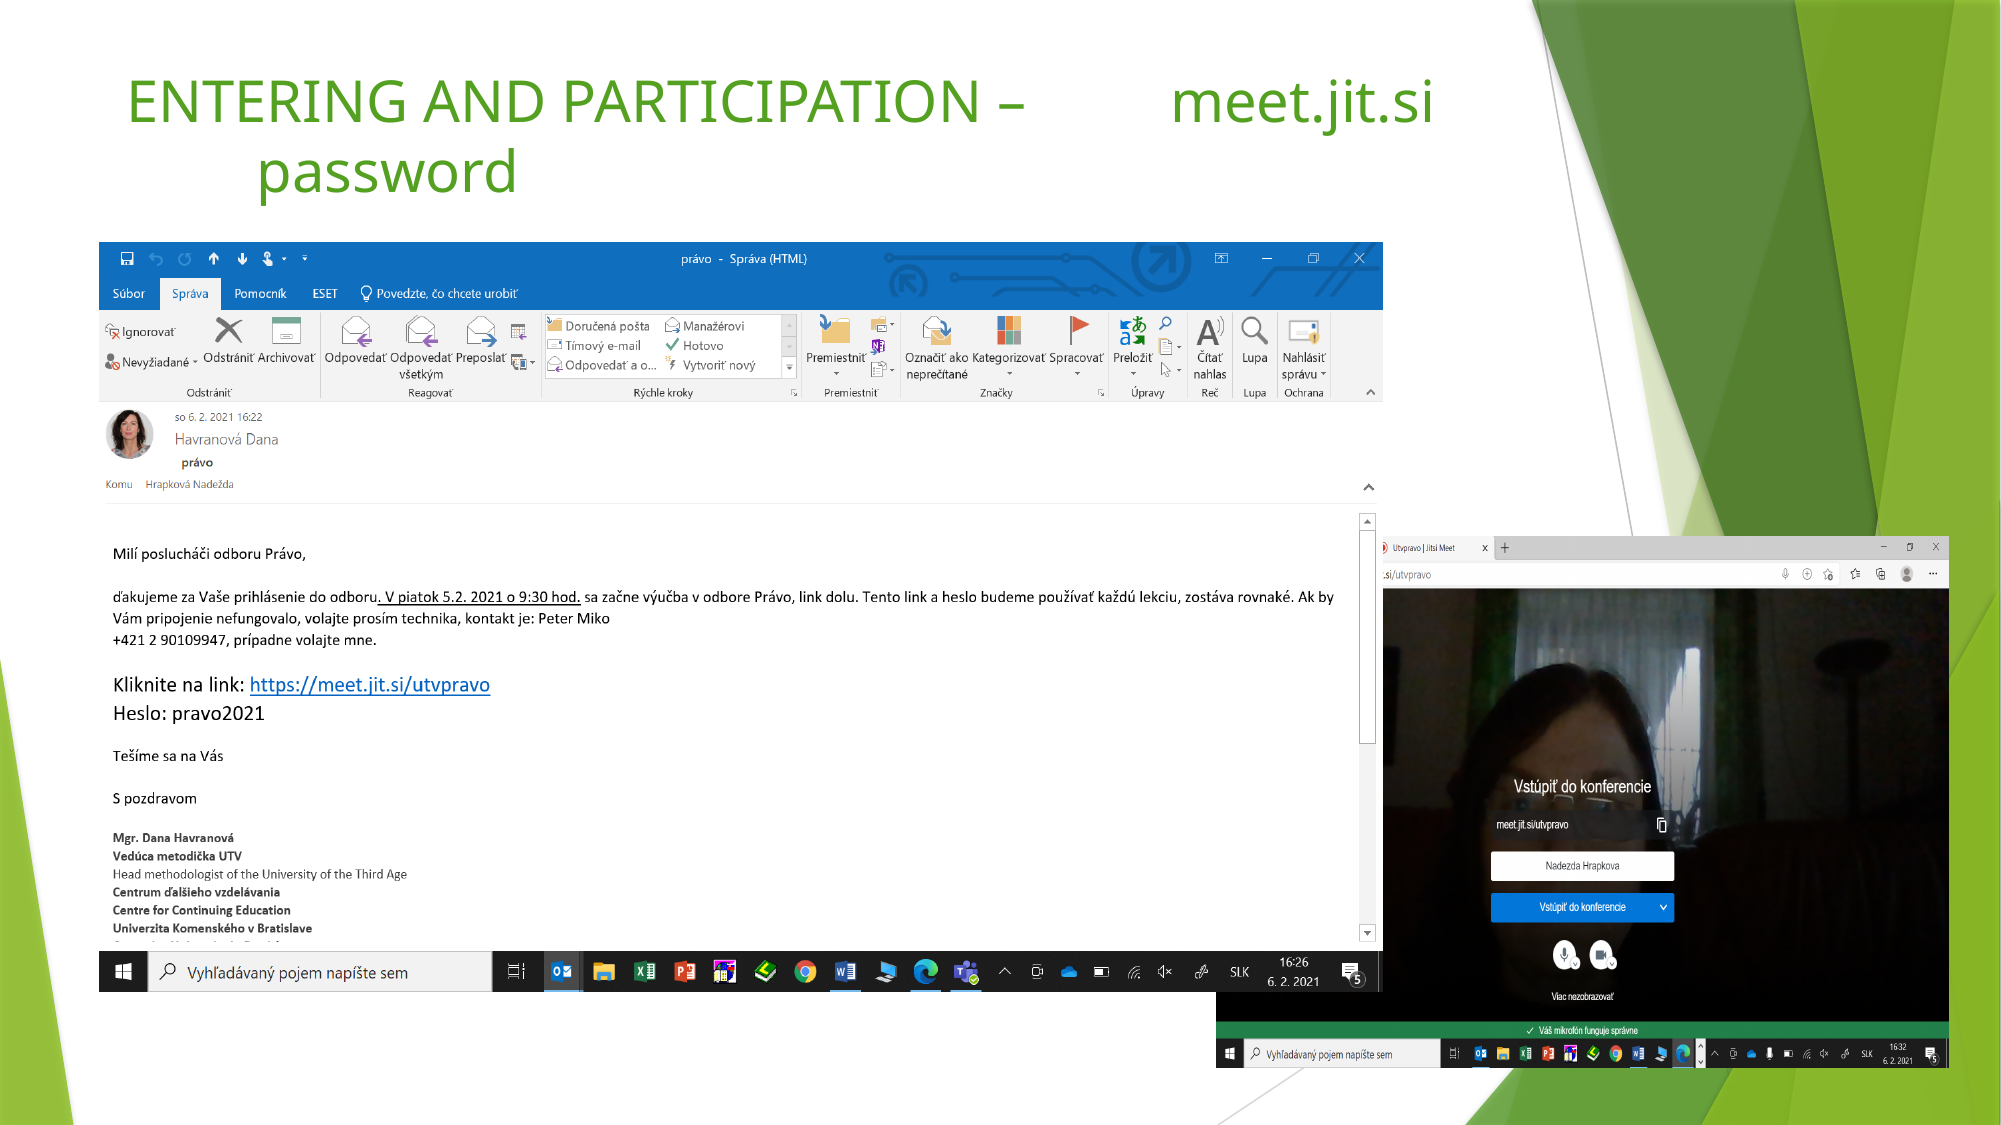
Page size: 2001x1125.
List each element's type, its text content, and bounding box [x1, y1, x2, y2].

title ENTERING AND PARTICIPATION – meet.jit.si password [111, 56, 1522, 243]
picture [1216, 535, 1950, 1069]
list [98, 242, 1383, 992]
